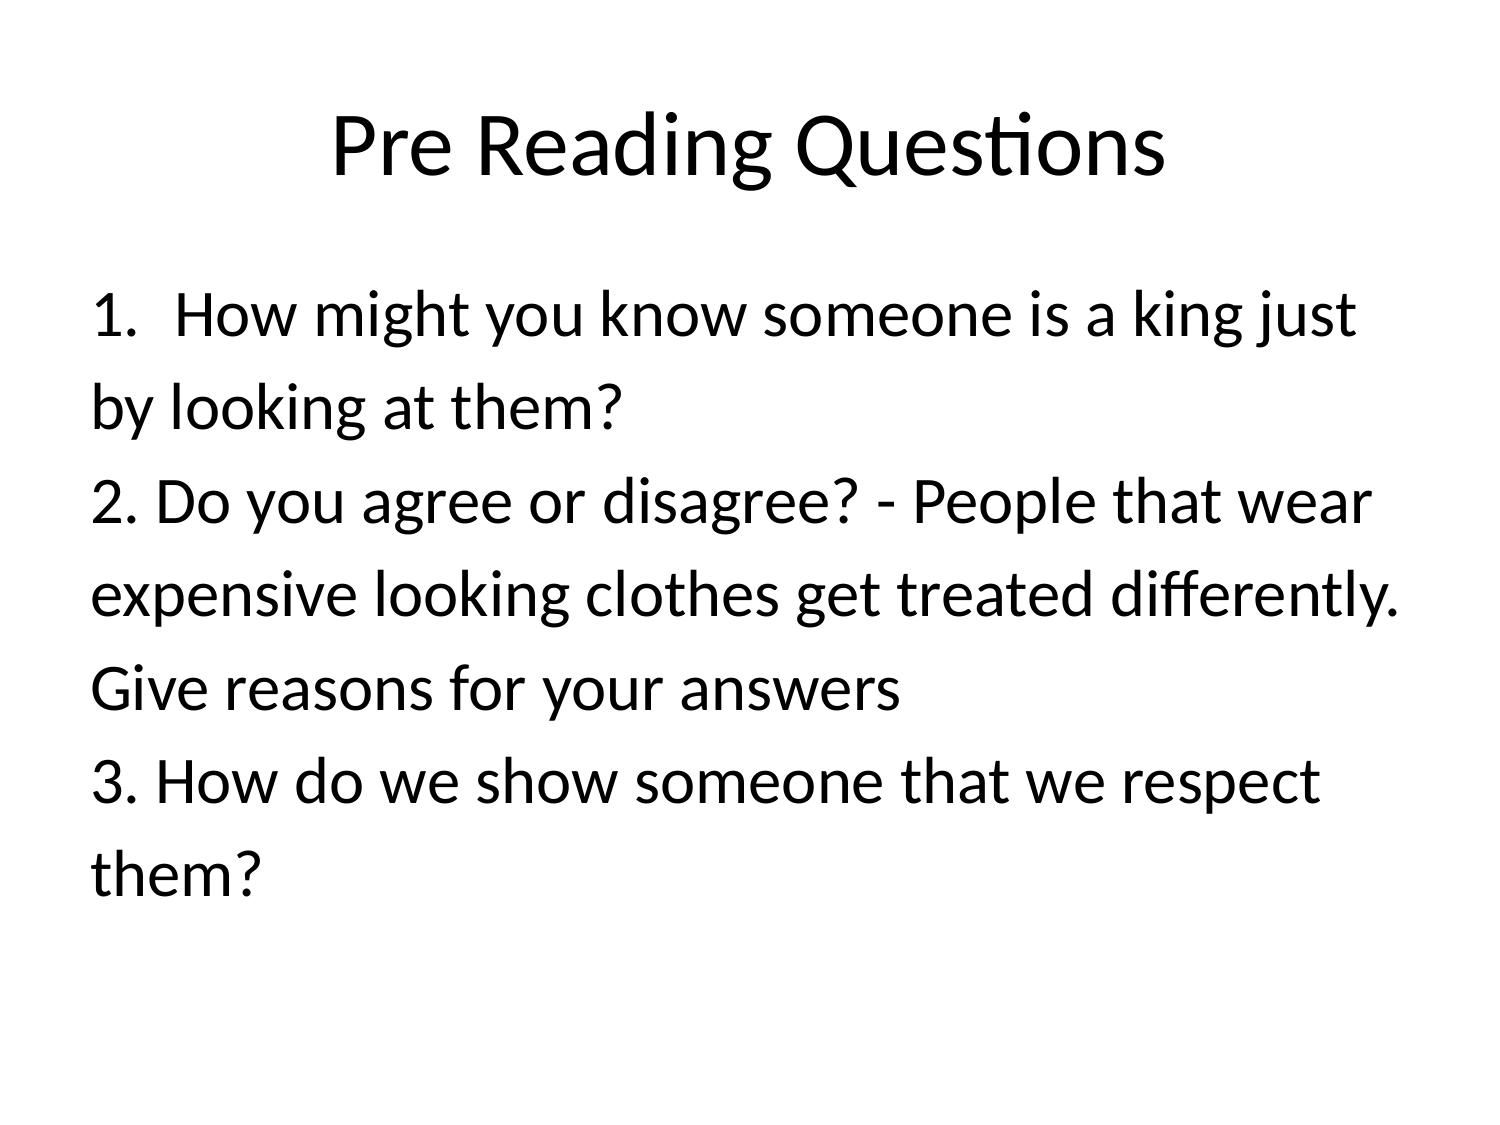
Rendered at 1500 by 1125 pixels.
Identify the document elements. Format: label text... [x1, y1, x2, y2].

list How might you know someone is a king just by looking at them? 2. Do you agree or disagree? - People that wear expensive looking clothes get treated differently. Give reasons for your answers 3. How do we show someone that we respect them? [75, 262, 1425, 1005]
title Pre Reading Questions [75, 45, 1425, 233]
